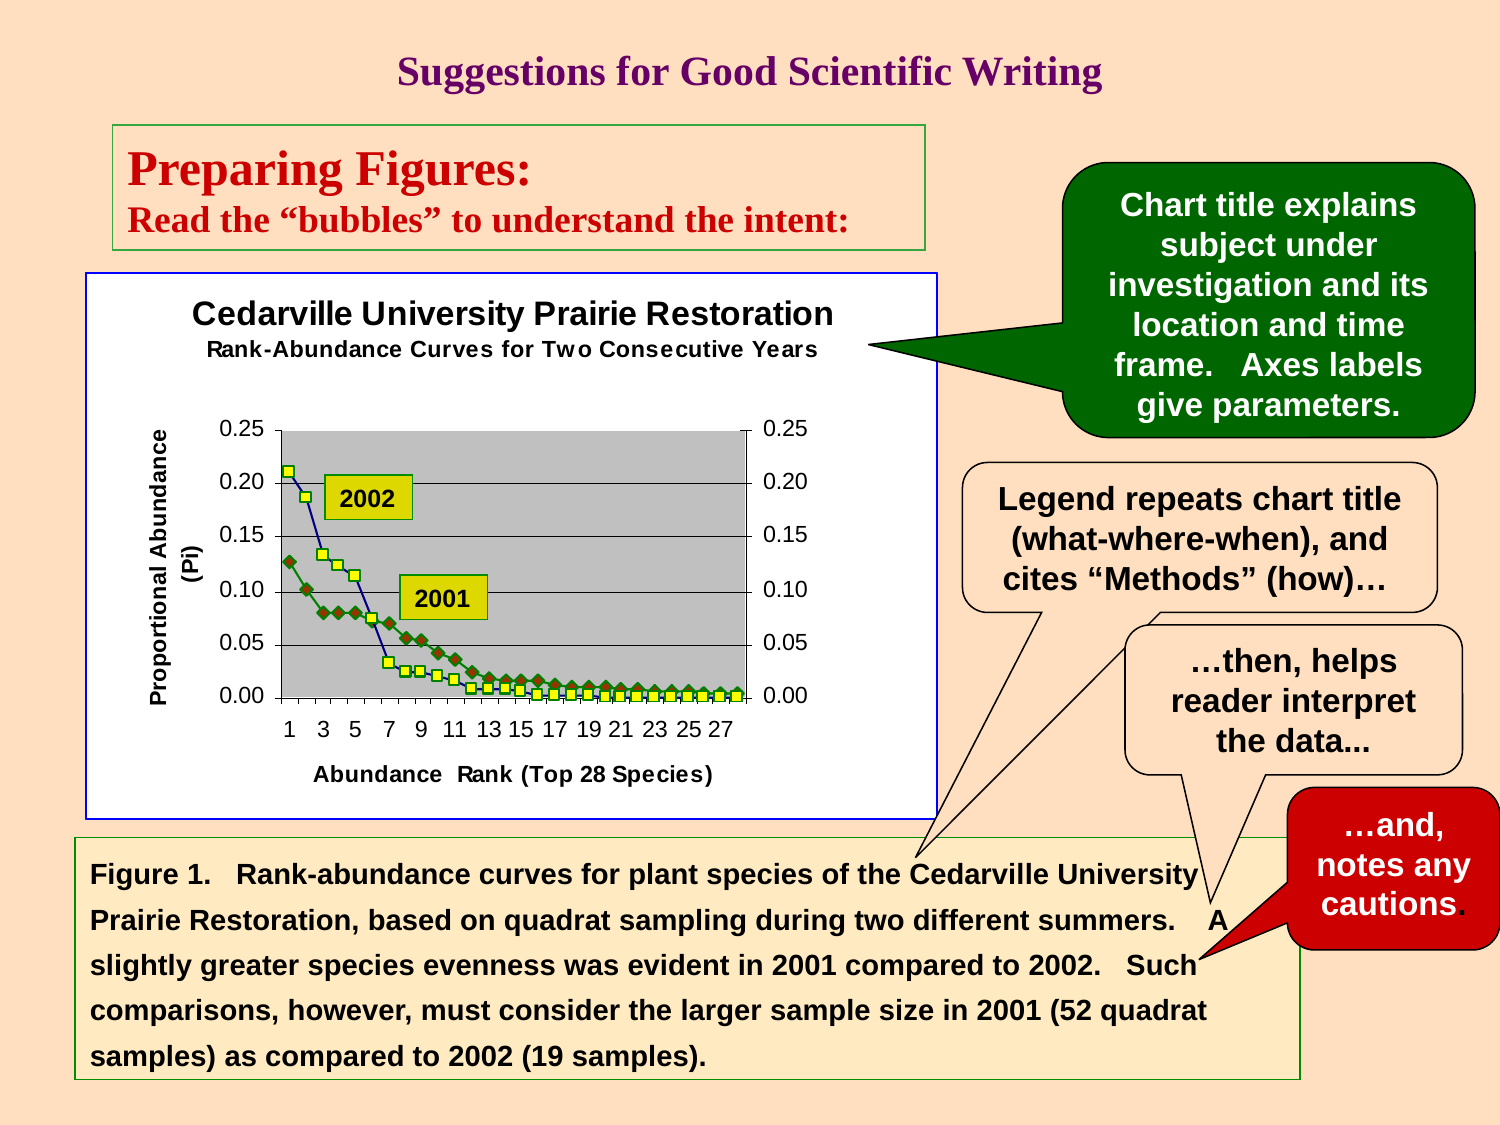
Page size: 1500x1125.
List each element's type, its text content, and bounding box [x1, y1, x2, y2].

text_box Figure 1. Rank-abundance curves for plant species of the Cedarville University Prairie Restoration, based on quadrat sampling during two different summers. A slightly greater species evenness was evident in 2001 compared to 2002. Such comparisons, however, must consider the larger sample size in 2001 (52 quadrat samples) as compared to 2002 (19 samples). [75, 837, 1300, 1080]
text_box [74, 262, 951, 830]
text_box …then, helps reader interpret the data... [1125, 624, 1463, 903]
text_box Legend repeats chart title (what-where-when), and cites “Methods” (how)… [954, 462, 1438, 820]
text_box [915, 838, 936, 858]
text_box …and, notes any cautions. [1198, 787, 1500, 960]
text_box Chart title explains subject under investigation and its location and time frame. Axes labels give parameters. [954, 162, 1476, 438]
text_box Preparing Figures: Read the “bubbles” to understand the intent: [112, 125, 925, 250]
text_box Suggestions for Good Scientific Writing [112, 24, 1388, 113]
